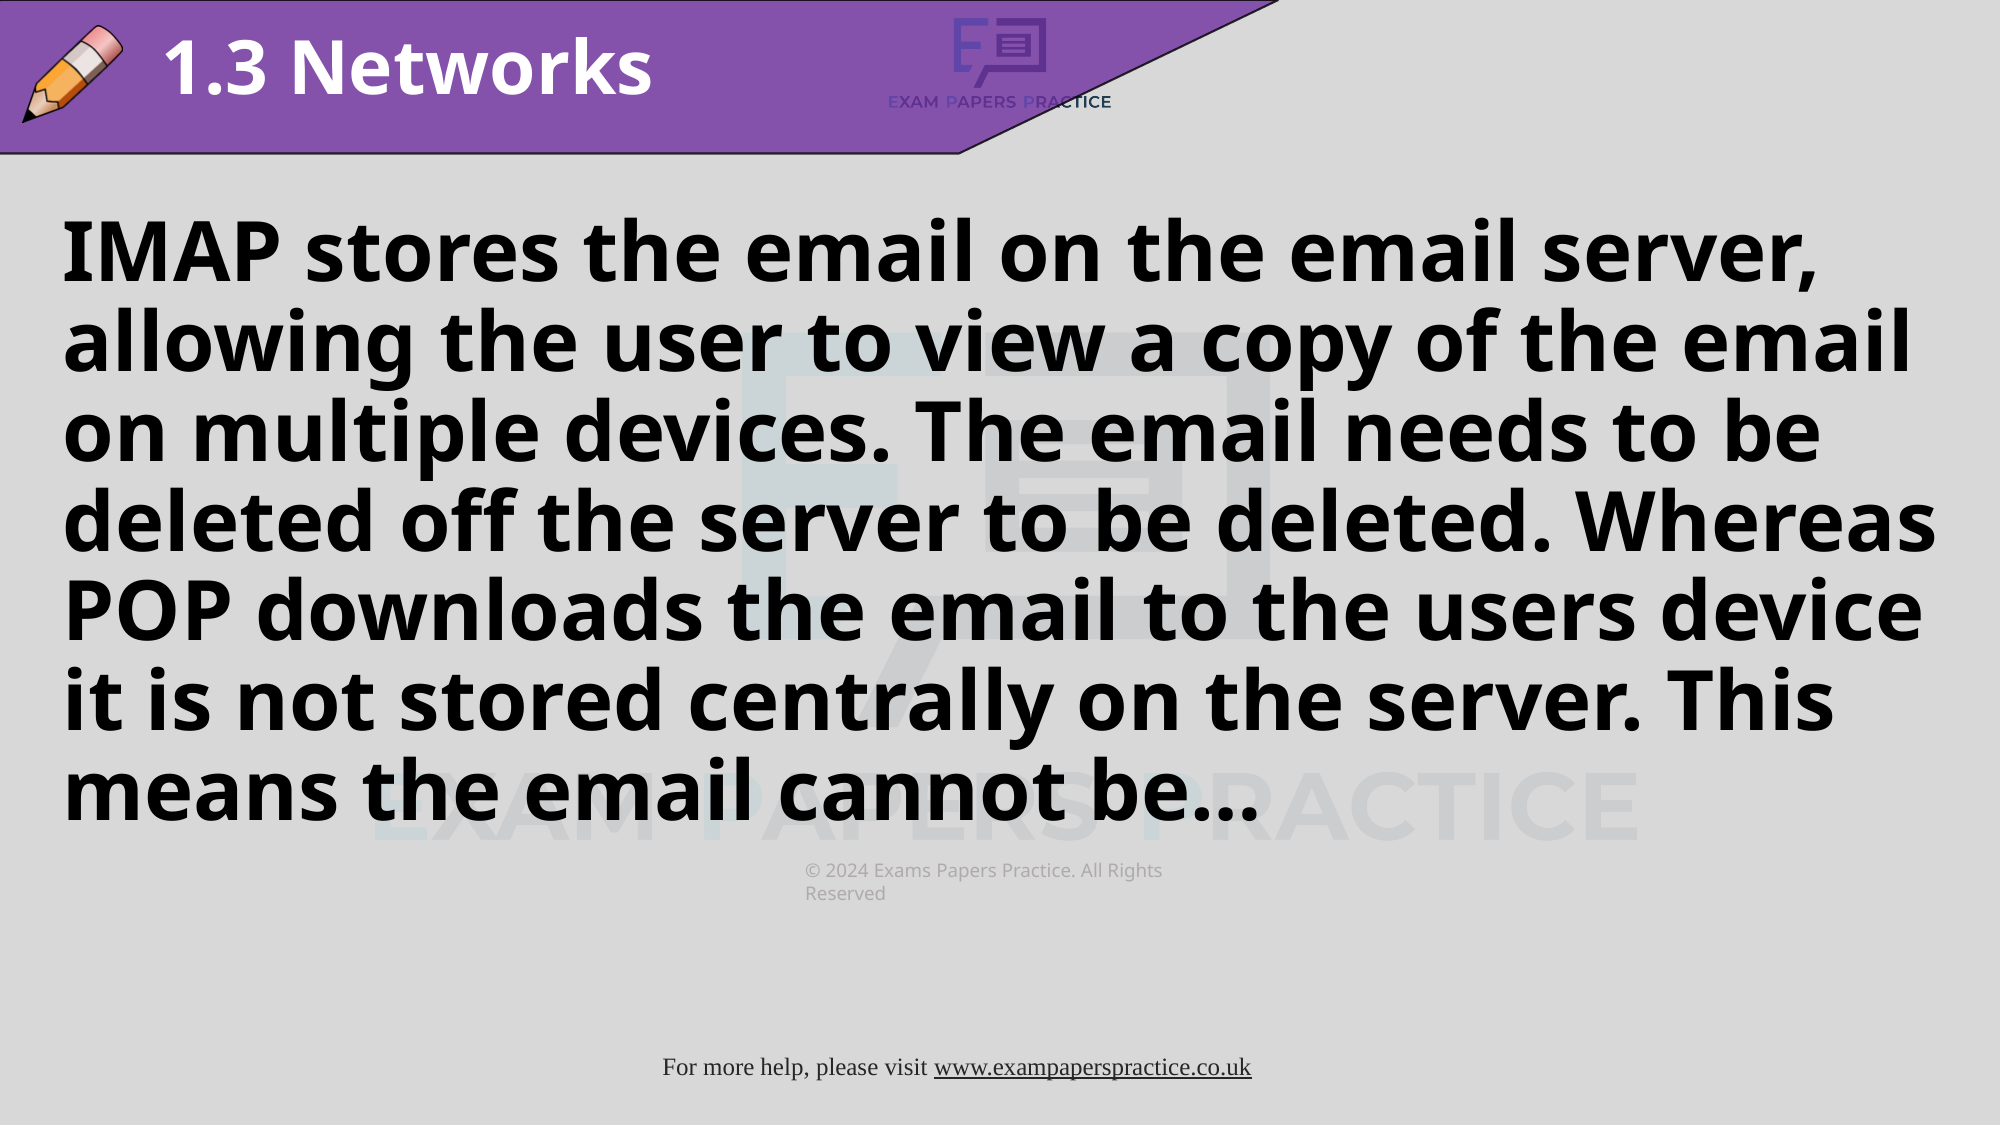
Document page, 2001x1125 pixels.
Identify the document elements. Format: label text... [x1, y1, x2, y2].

text_box IMAP stores the email on the email server, allowing the user to view a copy of the email on multiple devices. The email needs to be deleted off the server to be deleted. Whereas POP downloads the email to the users device it is not stored centrally on the server. This means the email cannot be… [47, 201, 1999, 1125]
list 1.3 Networks [146, 22, 960, 134]
picture [22, 25, 123, 123]
list [22, 176, 1974, 1120]
